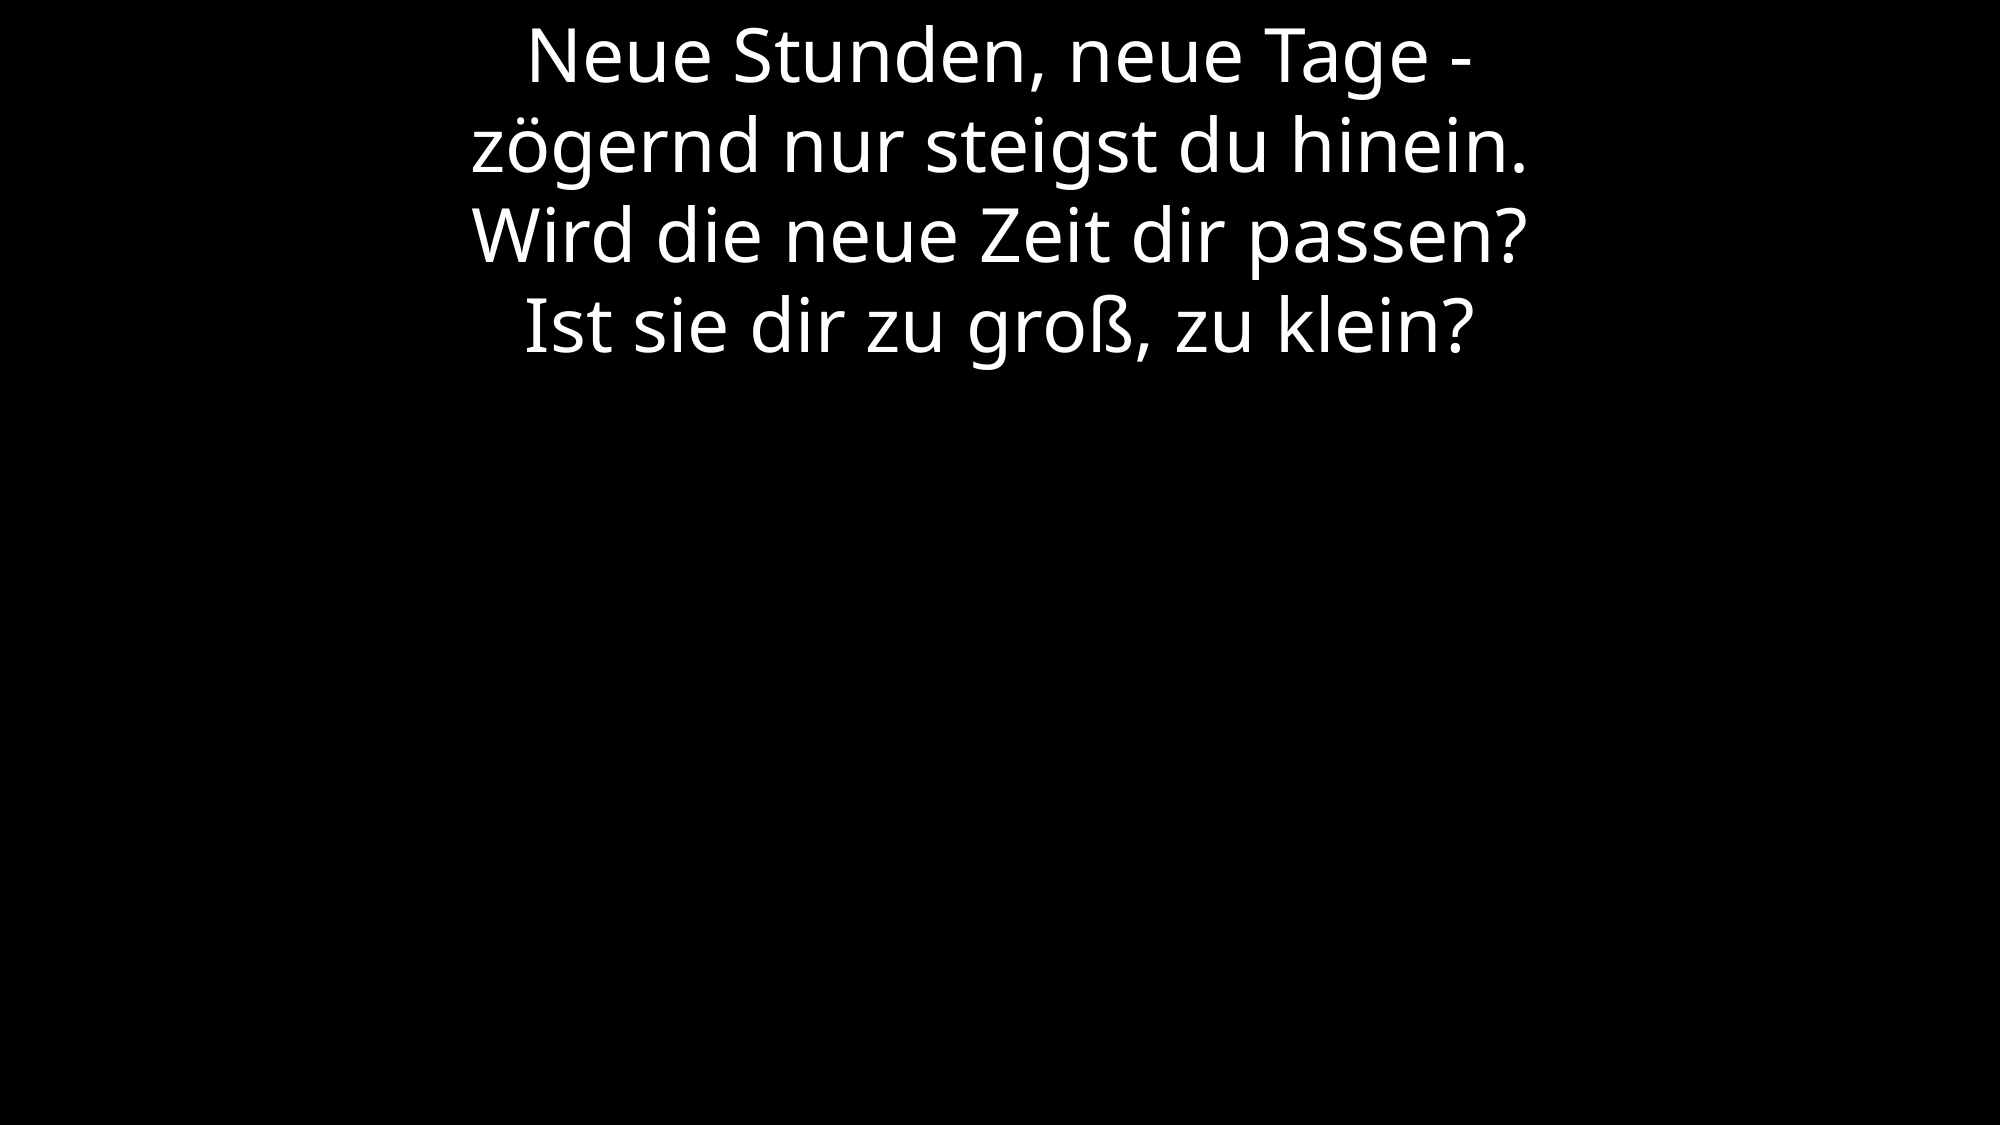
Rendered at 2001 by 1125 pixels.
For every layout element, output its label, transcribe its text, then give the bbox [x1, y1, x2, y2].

text_box Neue Stunden, neue Tage - zögernd nur steigst du hinein. Wird die neue Zeit dir passen? Ist sie dir zu groß, zu klein? [0, 0, 2000, 375]
